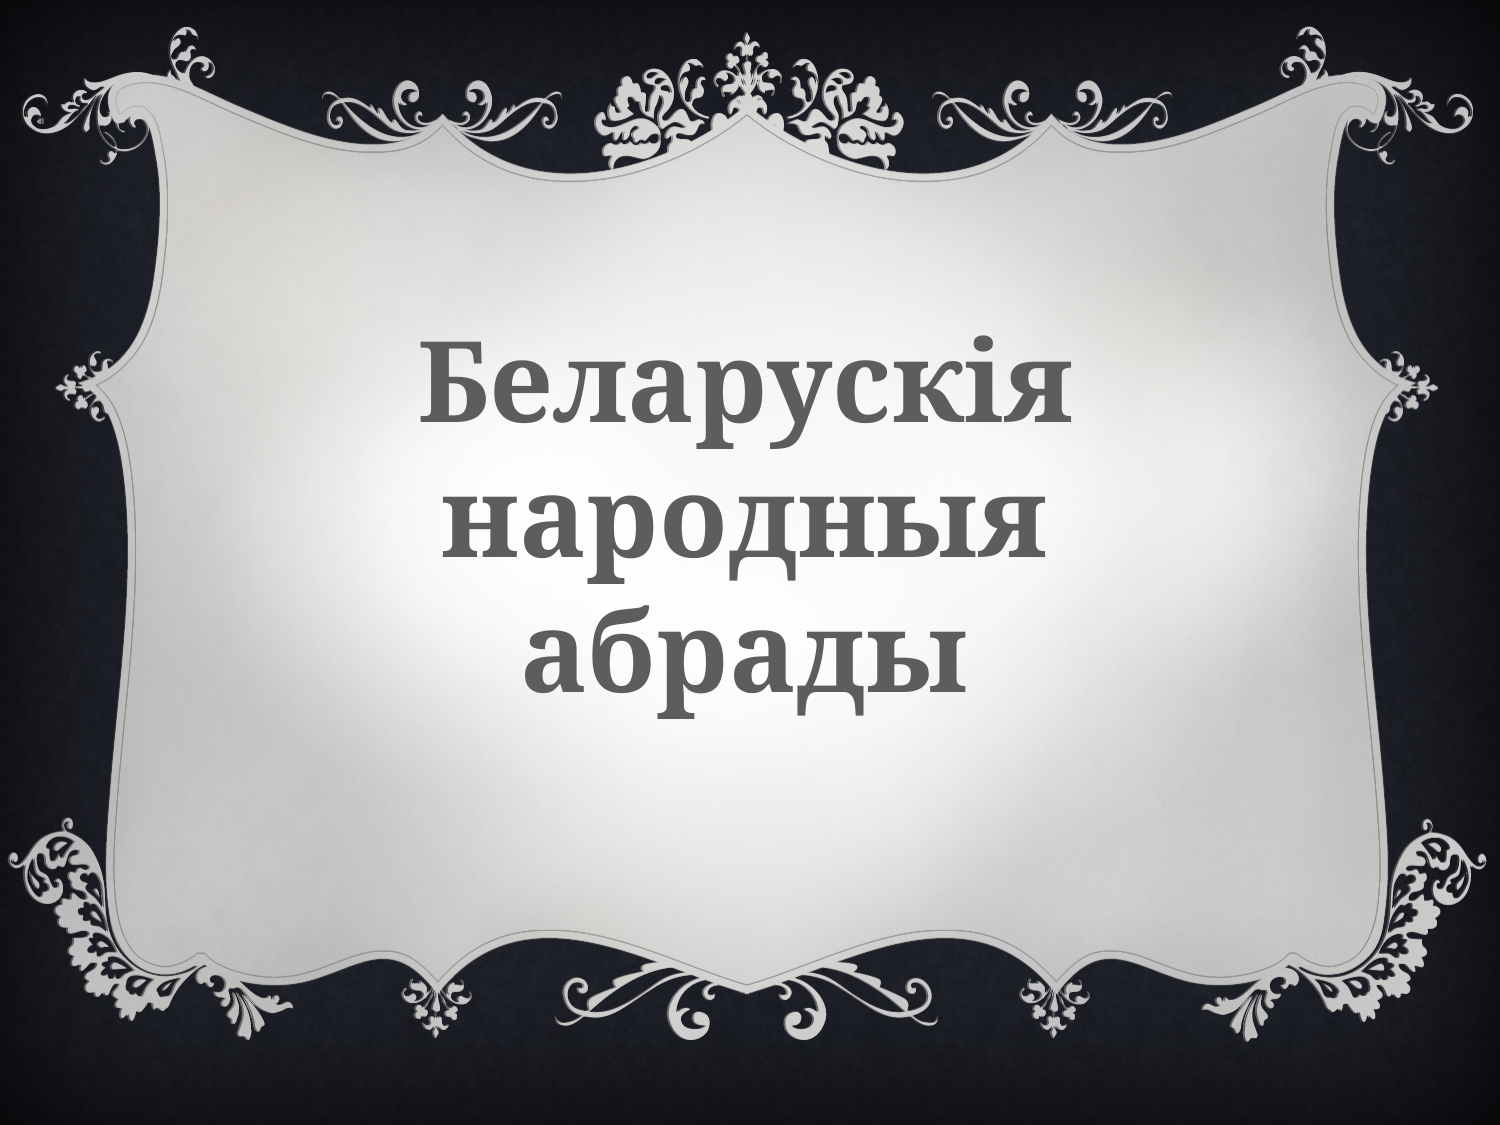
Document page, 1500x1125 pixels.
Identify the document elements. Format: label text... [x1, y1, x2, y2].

text_box Беларускiя народныя абрады [183, 302, 1306, 723]
picture [0, 0, 1500, 1125]
